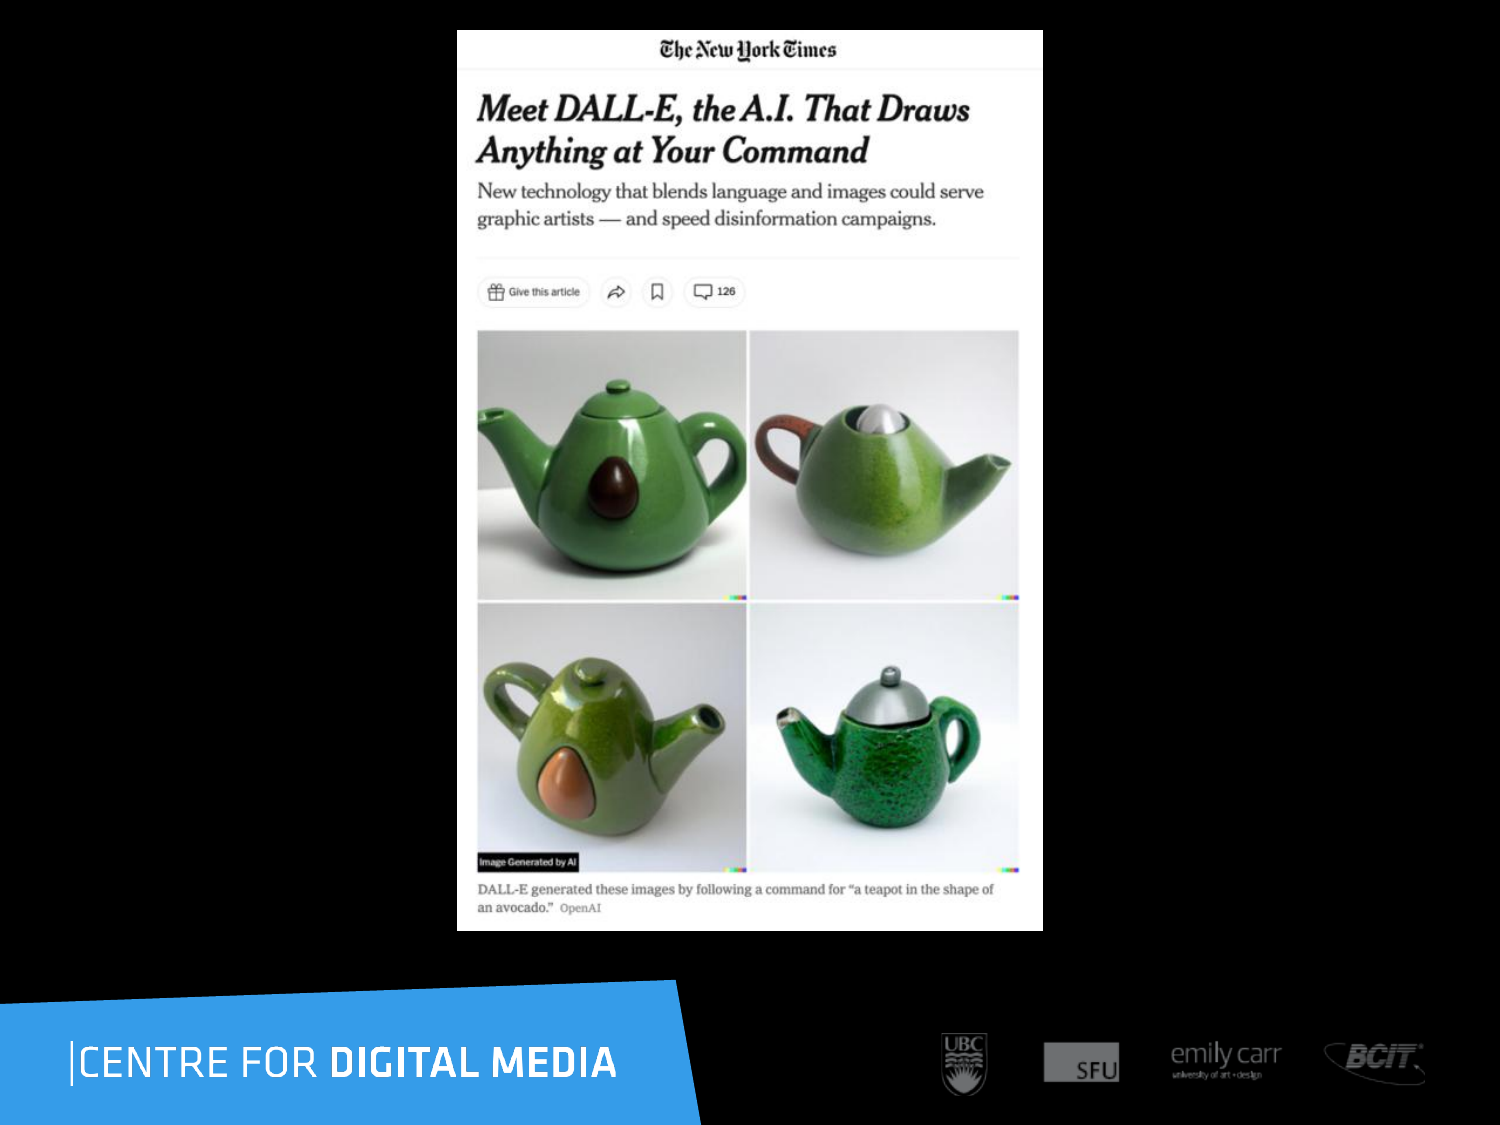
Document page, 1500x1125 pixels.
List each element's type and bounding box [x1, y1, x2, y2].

picture [456, 30, 1044, 931]
